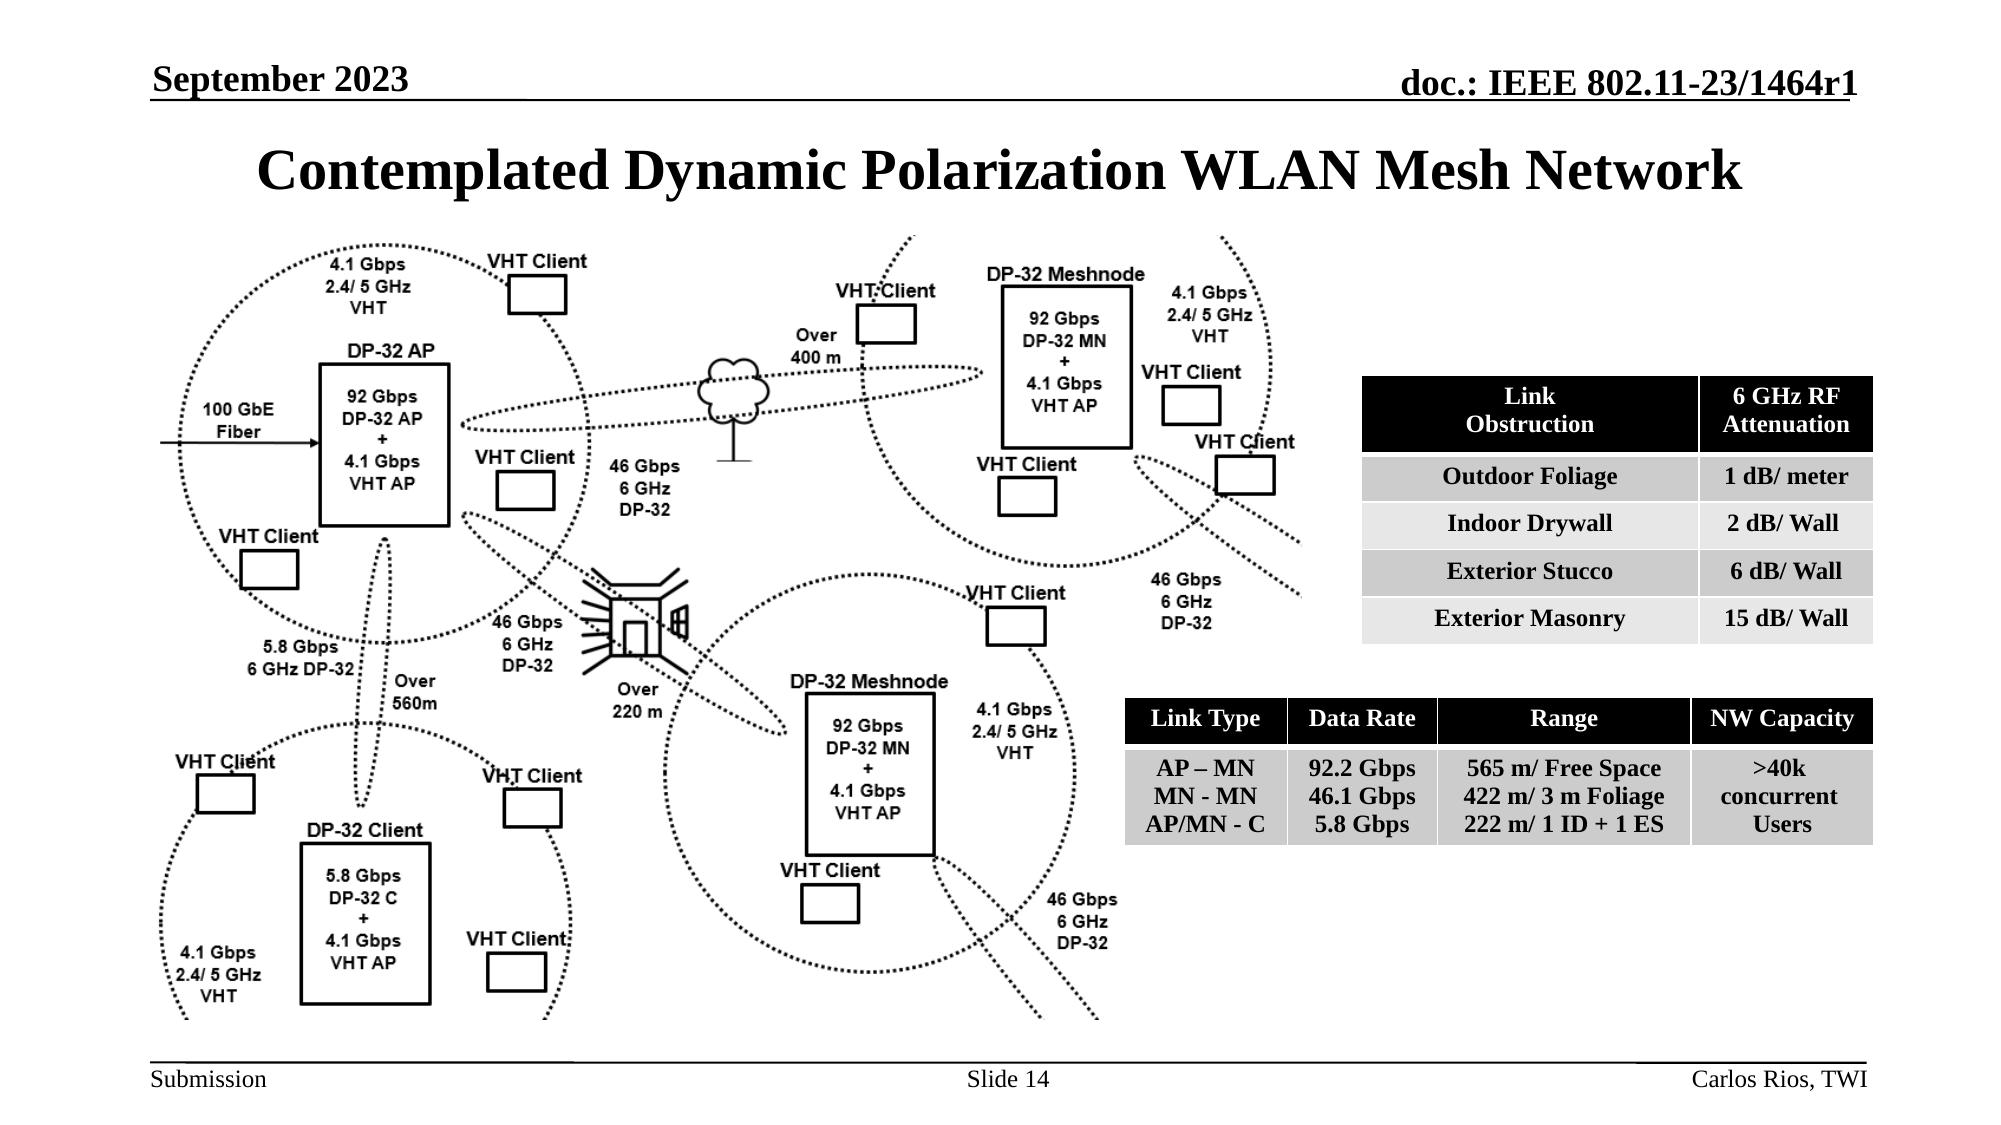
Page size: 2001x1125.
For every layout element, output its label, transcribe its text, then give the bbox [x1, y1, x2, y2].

table_cell Exterior Stucco [1362, 550, 1698, 596]
table_header NW Capacity [1692, 698, 1873, 744]
table_cell 92.2 Gbps 46.1 Gbps 5.8 Gbps [1307, 750, 1437, 845]
footer Carlos Rios, TWI [1171, 1061, 1869, 1093]
table_cell Exterior Masonry [1362, 598, 1698, 644]
table_cell Indoor Drywall [1362, 503, 1698, 549]
table_cell >40k concurrent Users [1692, 750, 1873, 845]
table_cell 15 dB/ Wall [1700, 598, 1873, 644]
table_header Range [1438, 698, 1690, 744]
table_header Data Rate [1307, 698, 1437, 744]
table_cell Outdoor Foliage [1362, 457, 1698, 501]
table_cell 1 dB/ meter [1700, 457, 1873, 501]
table_cell 2 dB/ Wall [1700, 503, 1873, 549]
table_cell 565 m/ Free Space 422 m/ 3 m Foliage 222 m/ 1 ID + 1 ES [1438, 750, 1690, 845]
table_header Link Obstruction [1362, 376, 1698, 452]
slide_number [152, 54, 563, 100]
slide_number Slide 14 [950, 1061, 1067, 1123]
table_cell 6 dB/ Wall [1700, 550, 1873, 596]
title Contemplated Dynamic Polarization WLAN Mesh Network [149, 112, 1850, 221]
table_header 6 GHz RF Attenuation [1700, 376, 1873, 452]
picture [152, 234, 1302, 1020]
